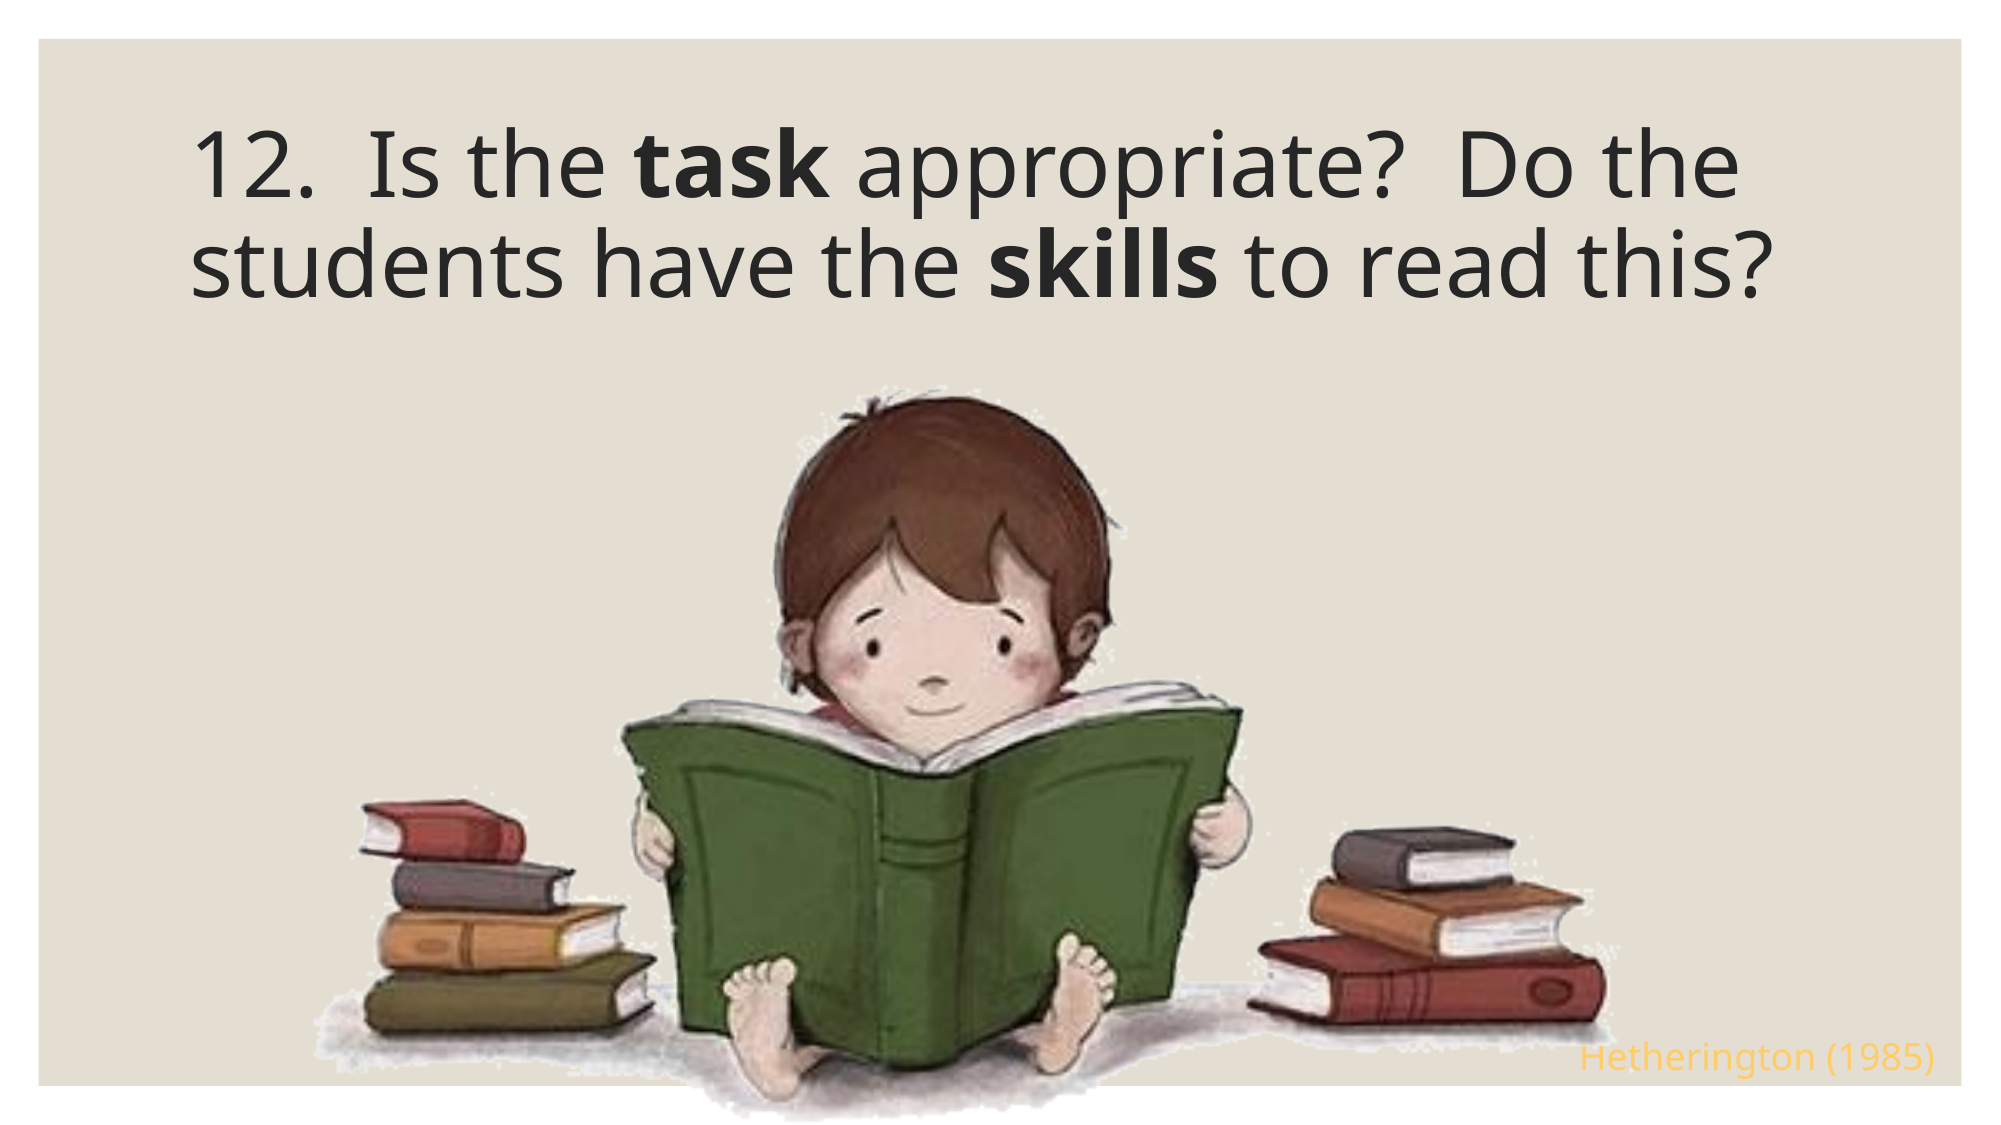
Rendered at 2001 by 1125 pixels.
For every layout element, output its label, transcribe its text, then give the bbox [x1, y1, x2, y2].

text_box Hetherington (1985) [1665, 1025, 1960, 1085]
title 12. Is the task appropriate? Do the students have the skills to read this? [174, 105, 1825, 331]
picture [262, 357, 1661, 1125]
